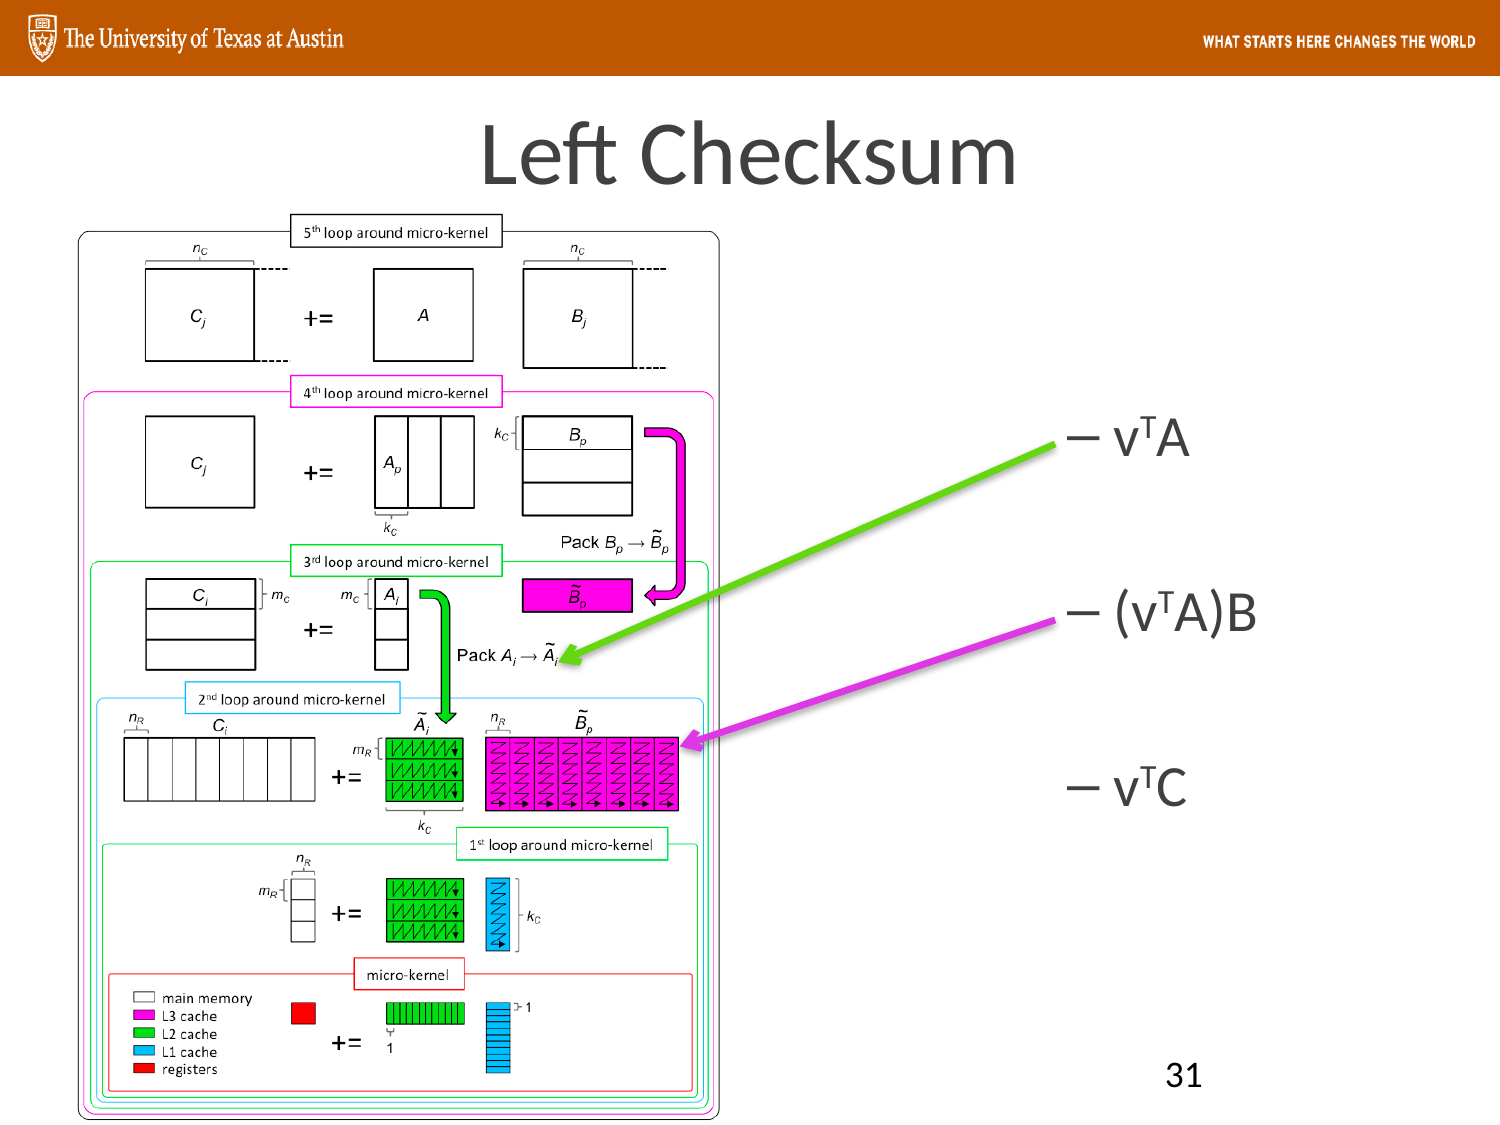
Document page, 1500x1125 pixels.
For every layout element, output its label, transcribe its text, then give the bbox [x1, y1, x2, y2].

picture [0, 0, 1500, 1125]
slide_number 31 [1149, 1042, 1500, 1103]
list vTA (vTA)B vTC [977, 390, 1500, 1125]
title Left Checksum [75, 53, 1425, 242]
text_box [557, 443, 1056, 663]
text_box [679, 619, 1056, 747]
